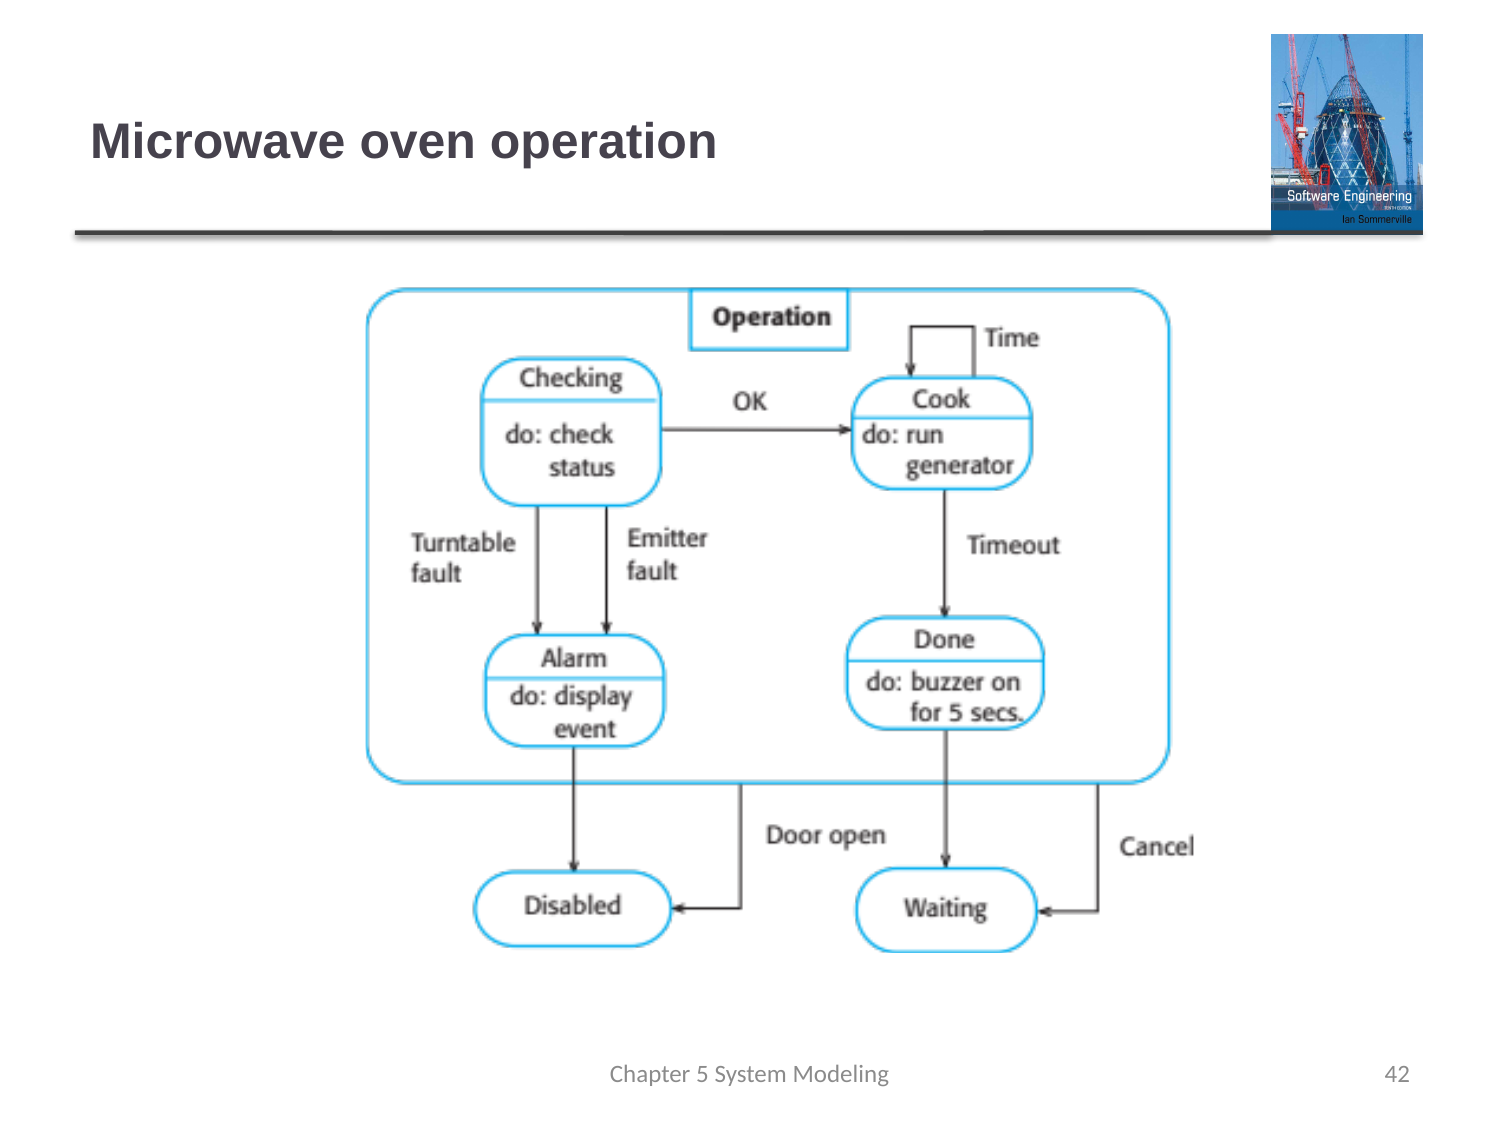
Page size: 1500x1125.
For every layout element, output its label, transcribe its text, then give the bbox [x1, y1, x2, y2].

slide_number 42 [1074, 1042, 1425, 1103]
picture [1271, 34, 1423, 230]
title Microwave oven operation [74, 44, 1272, 233]
footer Chapter 5 System Modeling [512, 1042, 988, 1103]
picture [365, 286, 1194, 953]
